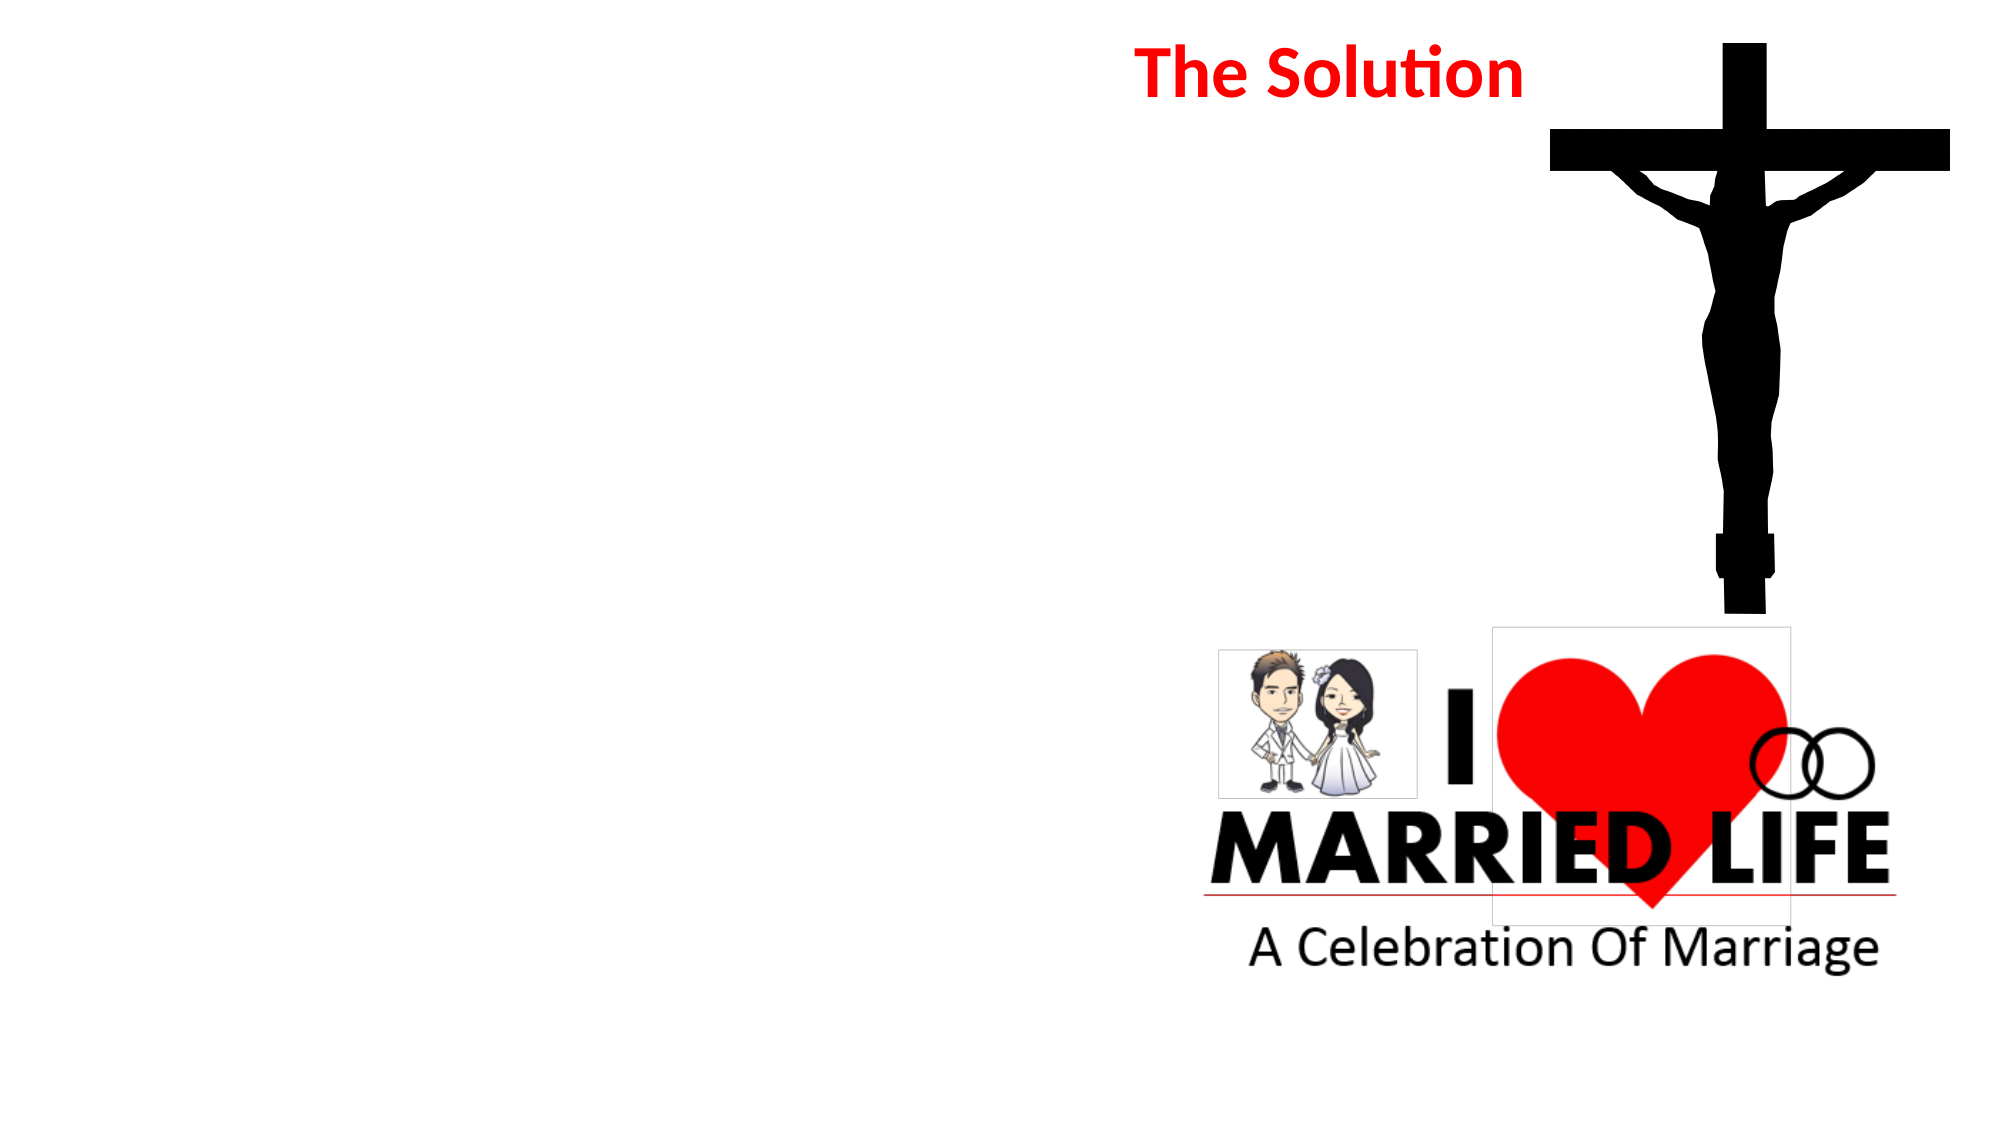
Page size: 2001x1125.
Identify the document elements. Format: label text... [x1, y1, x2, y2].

text_box The Solution [1119, 15, 1883, 121]
picture [1142, 43, 1958, 1019]
